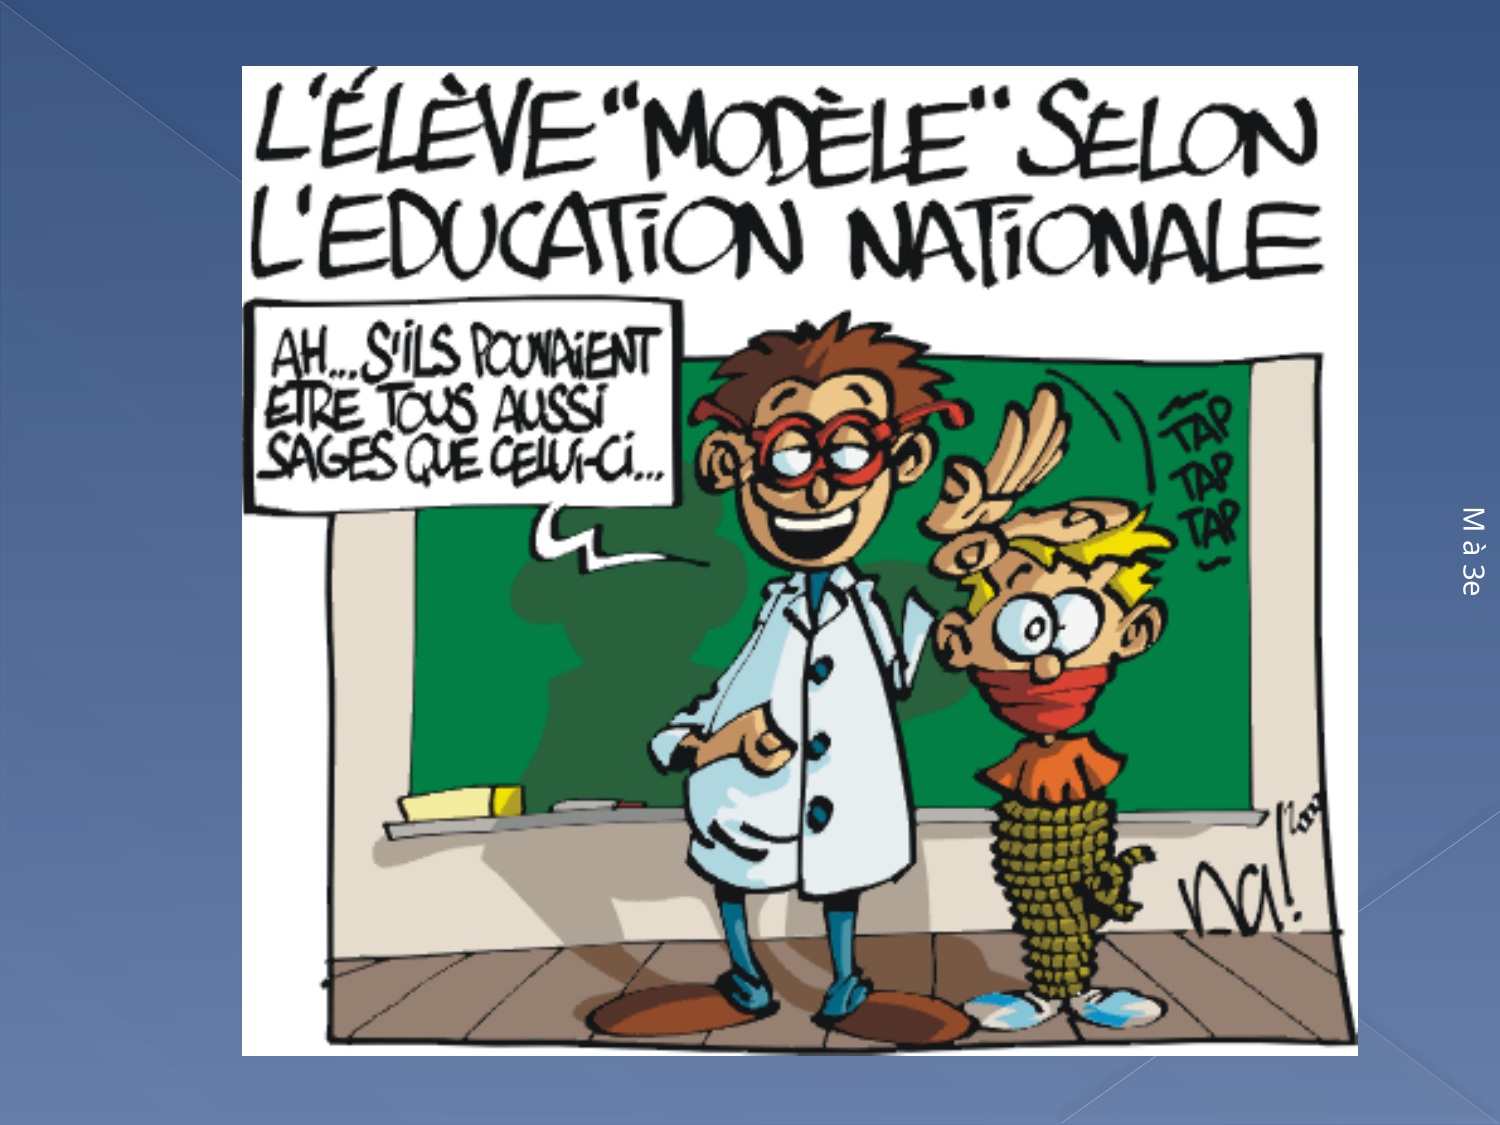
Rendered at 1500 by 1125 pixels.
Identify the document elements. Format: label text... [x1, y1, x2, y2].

text_box M à 3e [1450, 491, 1500, 622]
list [241, 66, 1358, 1056]
